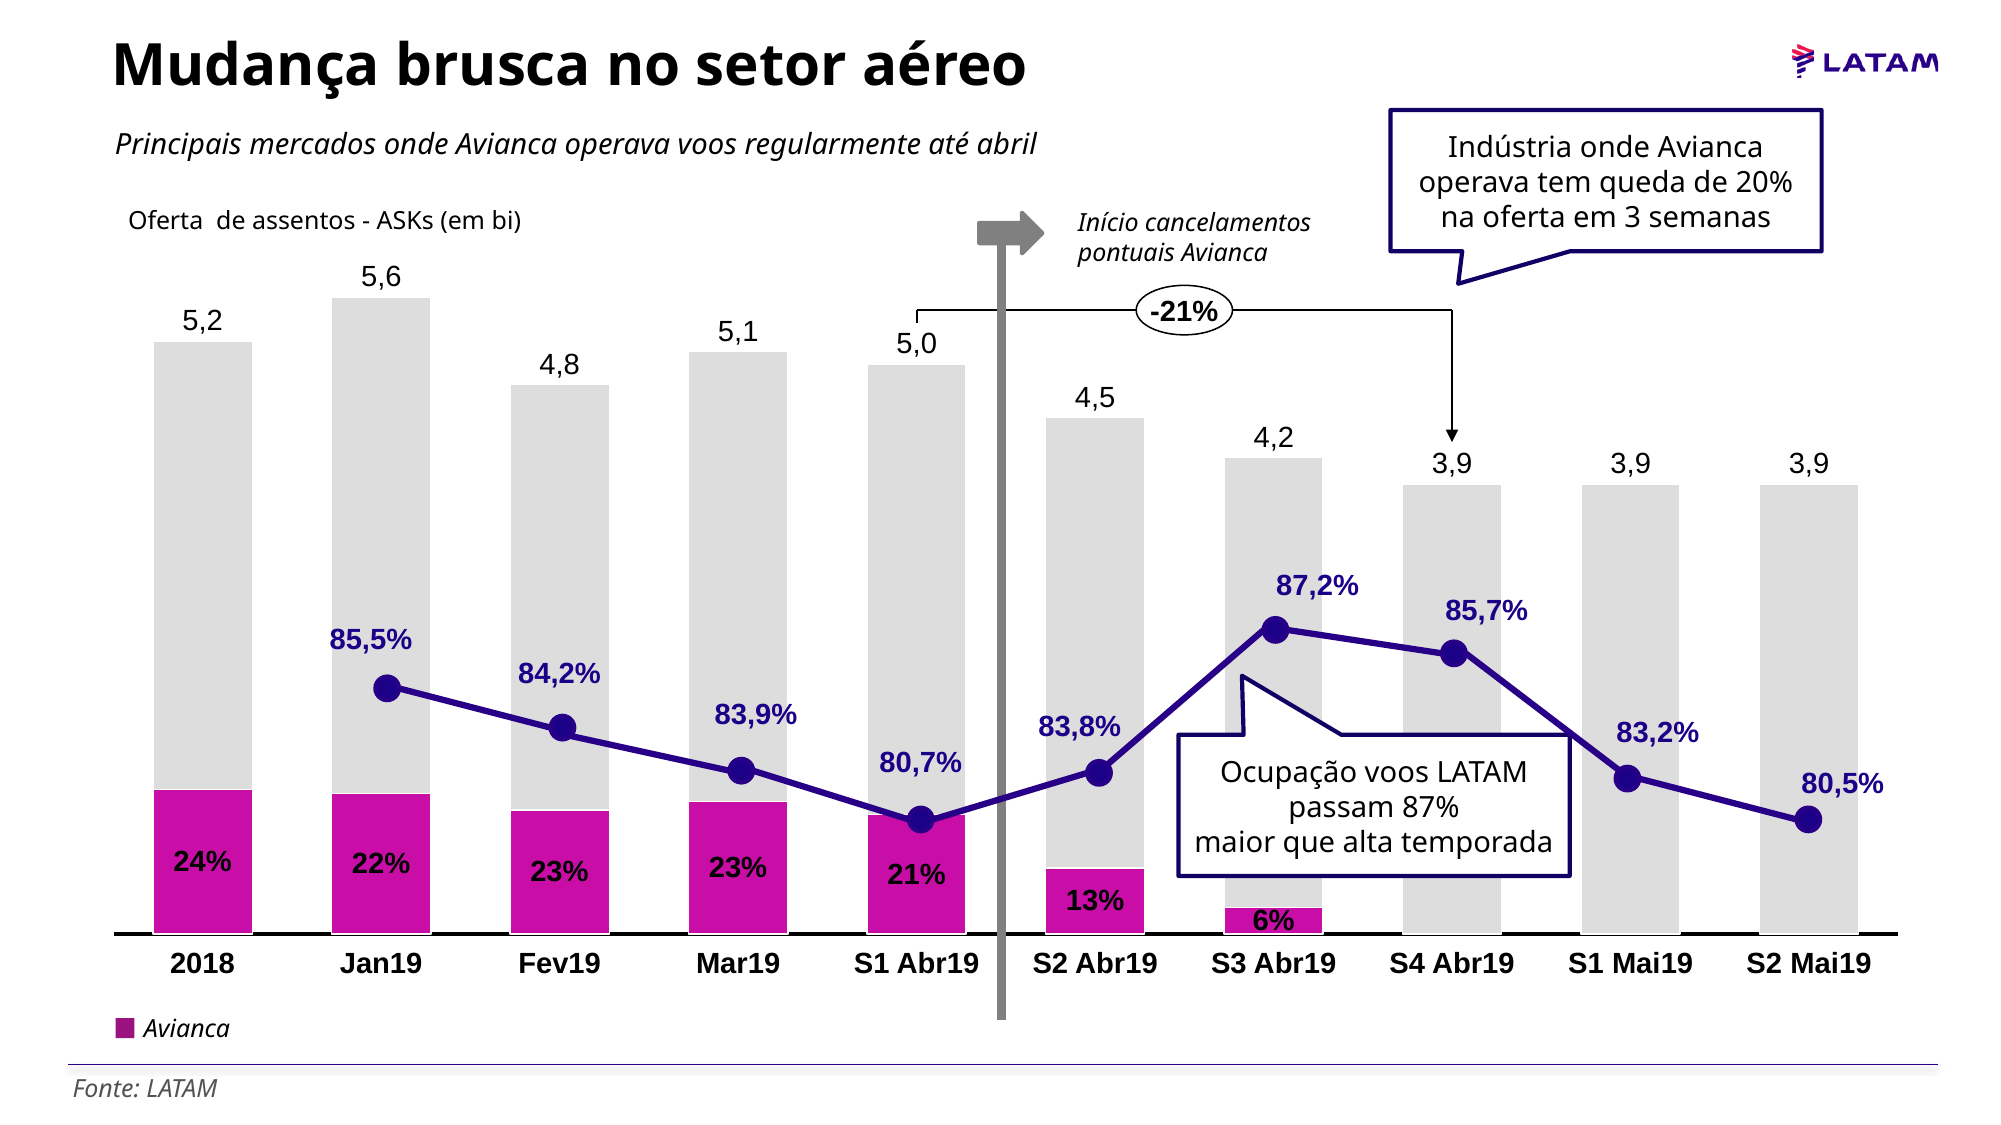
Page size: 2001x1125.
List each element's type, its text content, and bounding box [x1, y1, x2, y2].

text_box [113, 1016, 136, 1040]
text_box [932, 772, 1088, 820]
text_box S2 Abr19 [1030, 959, 1160, 979]
text_box Principais mercados onde Avianca operava voos regularmente até abril [99, 117, 1148, 168]
text_box Jan19 [339, 959, 424, 979]
text_box S2 Mai19 [1745, 959, 1873, 979]
text_box S1 Mai19 [1567, 959, 1694, 979]
text_box S1 Abr19 [852, 959, 981, 979]
text_box S3 Abr19 [1209, 959, 1338, 979]
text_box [1287, 629, 1443, 654]
text_box Fonte: LATAM [0, 1065, 1822, 1110]
text_box [977, 242, 997, 246]
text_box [398, 688, 551, 728]
text_box Fev19 [517, 959, 602, 979]
text_box [1005, 242, 1037, 256]
chart [1002, 283, 1913, 949]
list Mudança brusca no setor aéreo [96, 9, 1785, 115]
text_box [570, 735, 730, 771]
chart [99, 283, 1001, 949]
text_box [1107, 629, 1264, 765]
text_box Oferta de assentos - ASKs (em bi) [113, 197, 1115, 242]
text_box 2018 [169, 959, 236, 979]
text_box Avianca [129, 1005, 420, 1051]
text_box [752, 770, 910, 820]
text_box Início cancelamentos pontuais Avianca [1063, 199, 1354, 274]
text_box Indústria onde Avianca operava tem queda de 20% na oferta em 3 semanas [1388, 107, 1824, 280]
text_box 5,6 [357, 261, 406, 280]
text_box S4 Abr19 [1387, 959, 1517, 979]
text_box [1639, 778, 1797, 820]
text_box Mar19 [695, 959, 782, 979]
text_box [1465, 653, 1620, 771]
